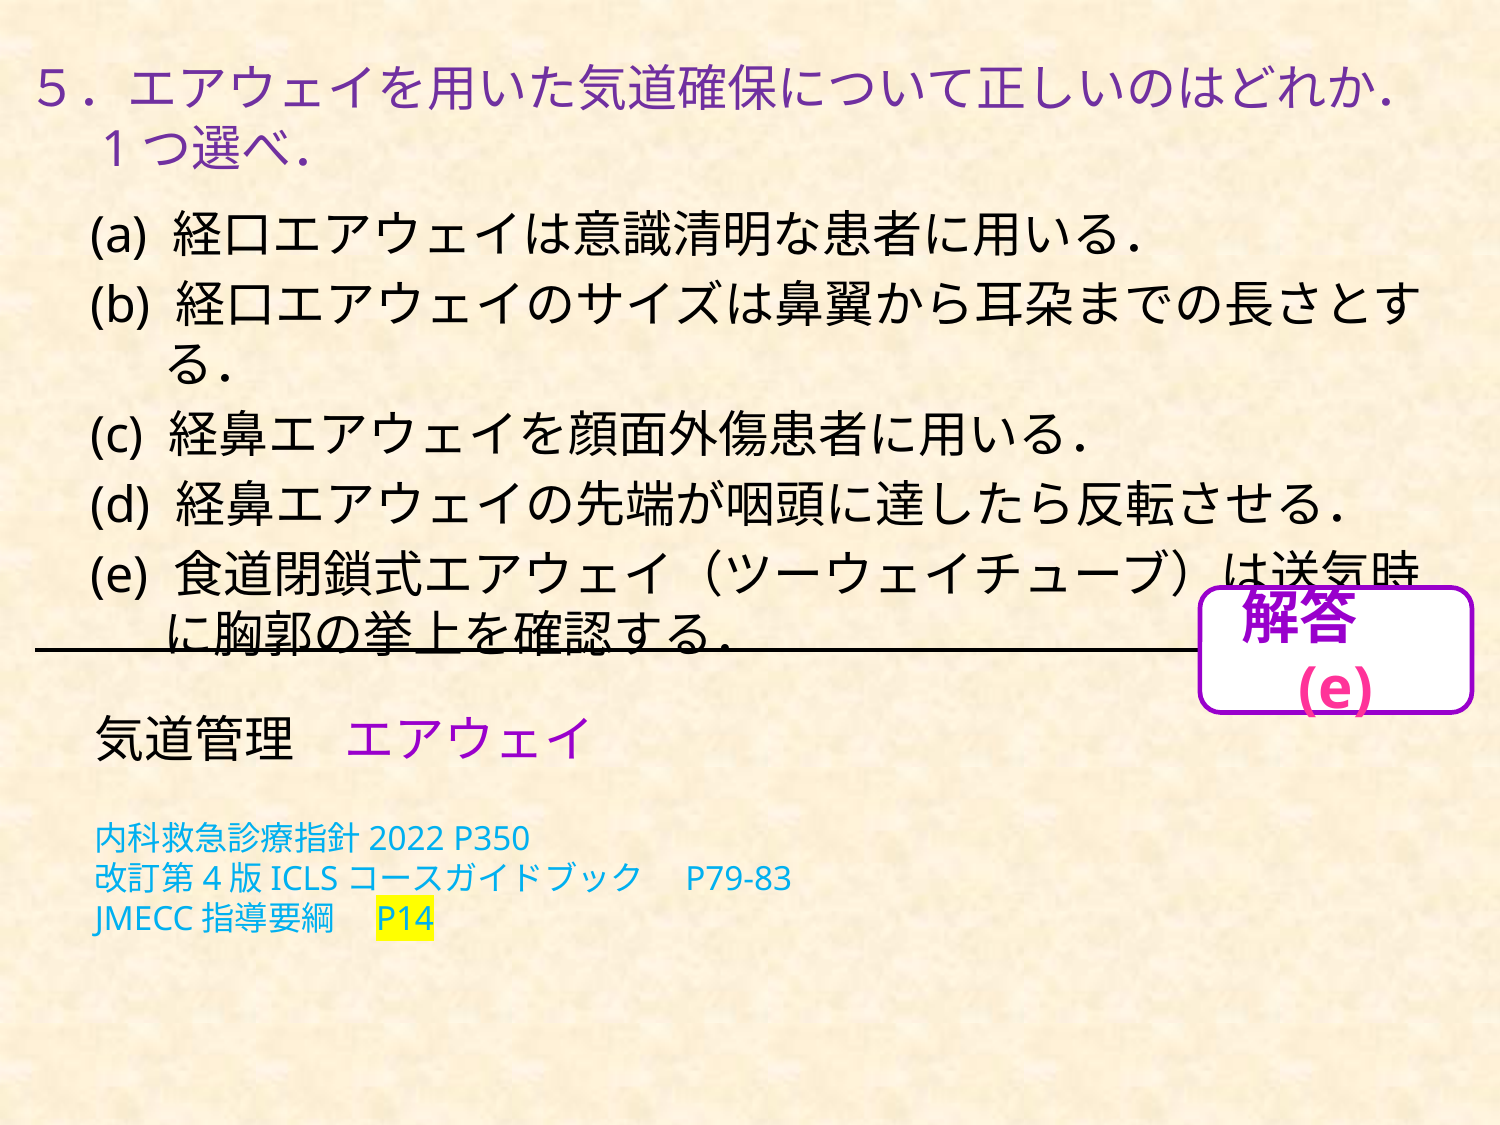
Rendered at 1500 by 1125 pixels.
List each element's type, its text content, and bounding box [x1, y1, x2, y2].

title ５．エアウェイを用いた気道確保について正しいのはどれか．1つ選べ． [12, 44, 1471, 188]
text_box 気道管理 エアウェイ 内科救急診療指針2022 P350 改訂第4版ICLSコースガイドブック P79-83 JMECC指導要綱 P14 [79, 699, 1471, 1088]
list (a) 経口エアウェイは意識清明な患者に用いる． (b) 経口エアウェイのサイズは鼻翼から耳朶までの長さとする． (c) 経鼻エアウェイを顔面外傷患者に用いる． (d) 経鼻エアウェイの先端が咽頭に達したら反転させる． (e) 食道閉鎖式エアウェイ（ツーウェイチューブ）は送気時に胸郭の挙上を確認する． [74, 194, 1471, 563]
text_box 解答 (e) [1199, 587, 1472, 713]
picture [0, 0, 1500, 1125]
